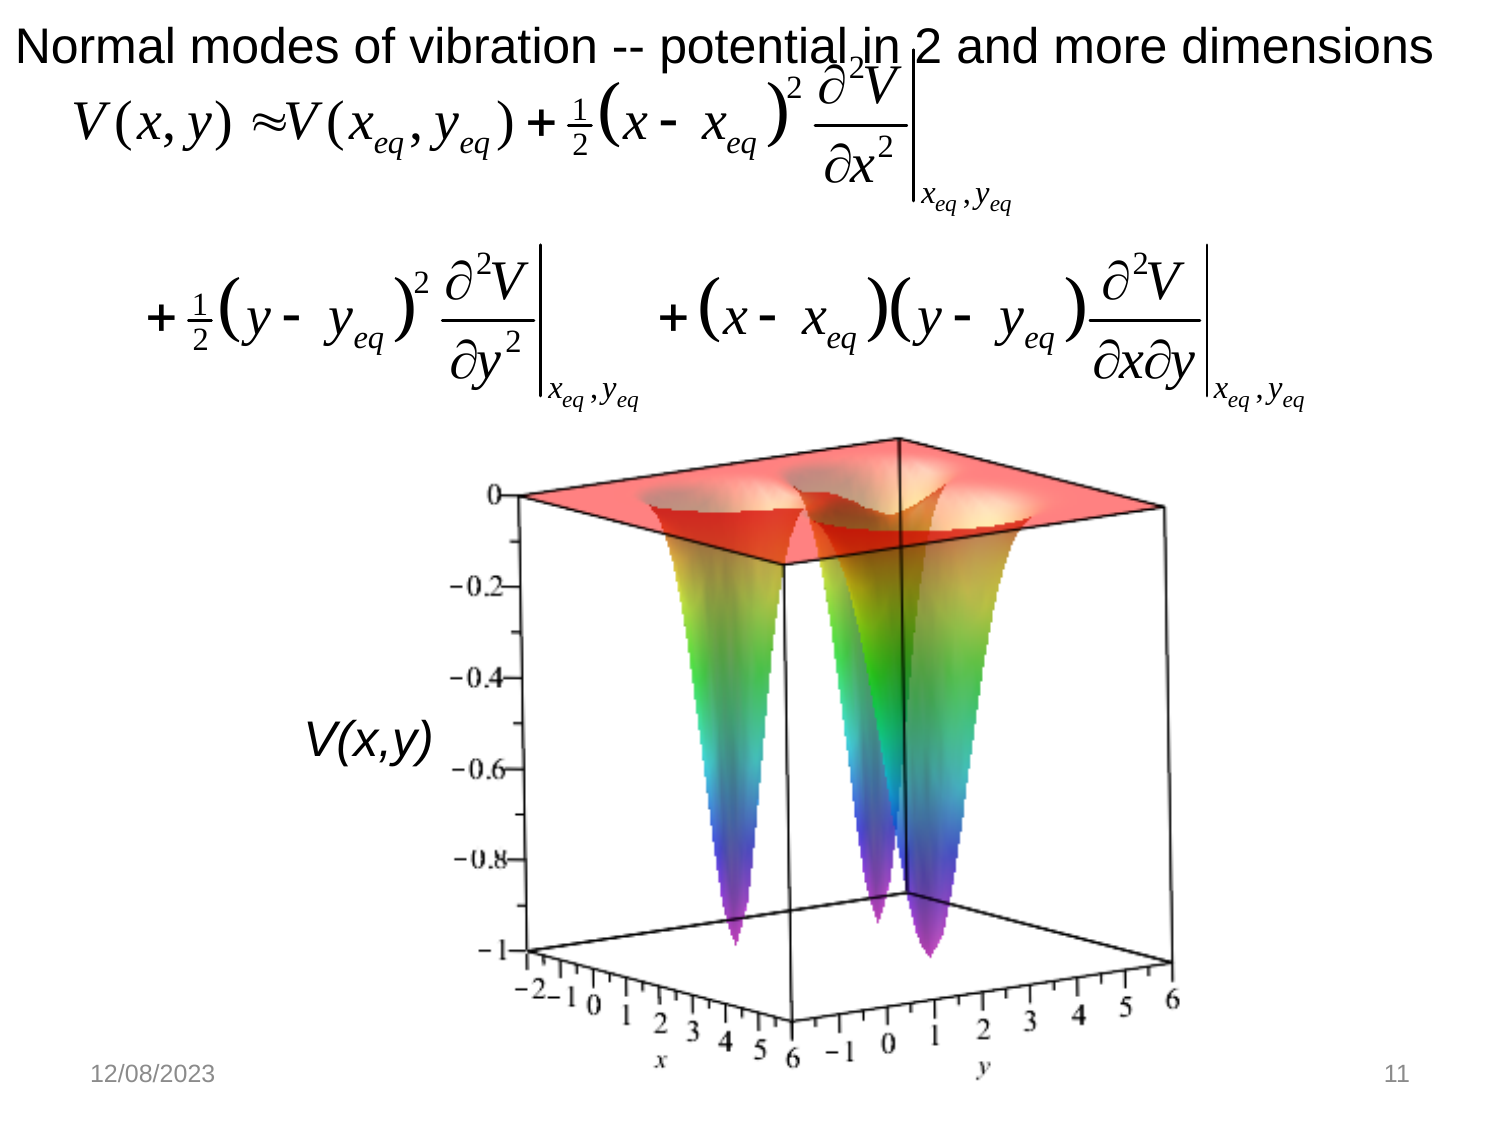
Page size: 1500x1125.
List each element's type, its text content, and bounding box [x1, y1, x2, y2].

picture [422, 419, 1236, 1125]
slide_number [75, 1042, 417, 1103]
slide_number 11 [1241, 1042, 1425, 1103]
text_box Normal modes of vibration -- potential in 2 and more dimensions [0, 5, 1500, 81]
text_box V(x,y) [288, 699, 417, 774]
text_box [71, 42, 1316, 419]
